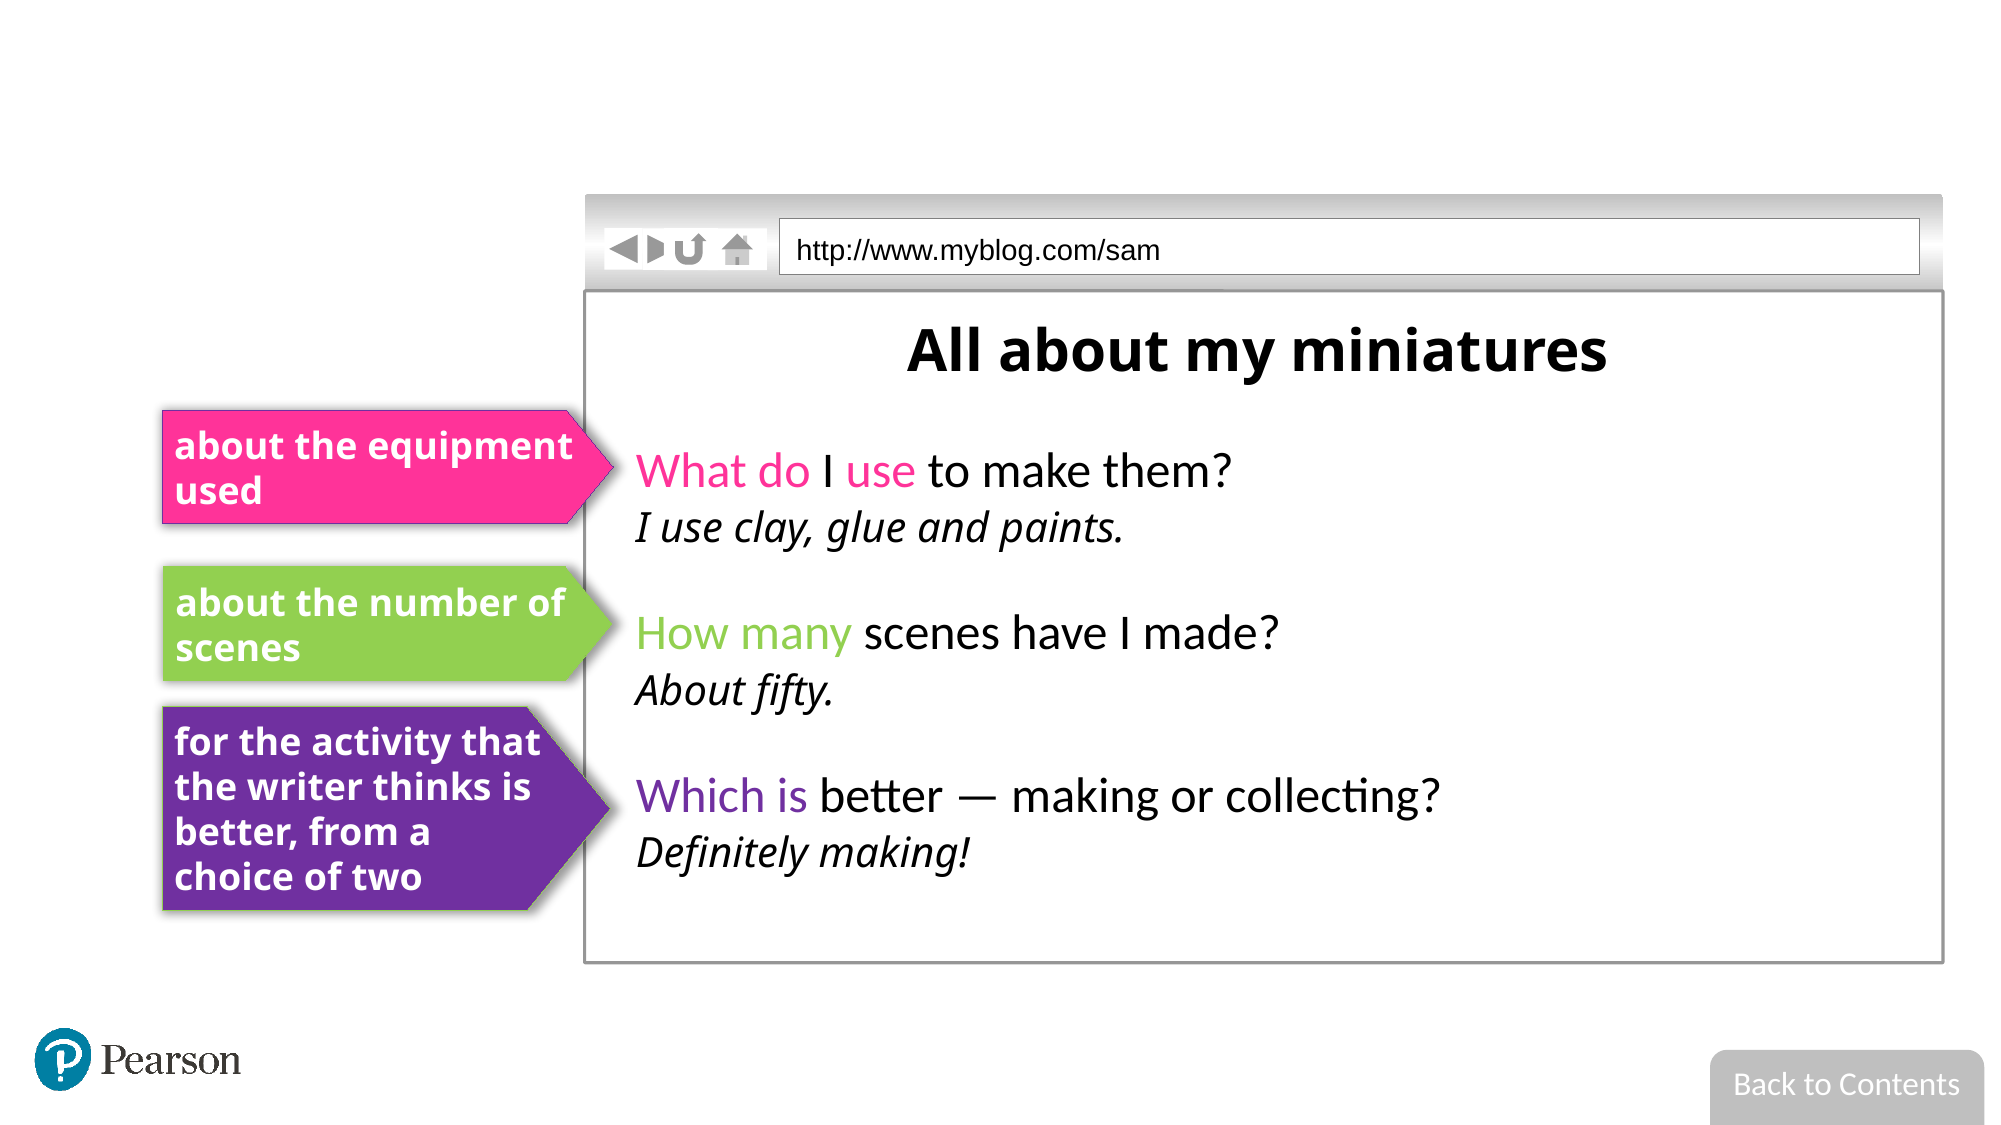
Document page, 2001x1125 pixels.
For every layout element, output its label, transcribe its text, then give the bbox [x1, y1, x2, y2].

text_box about the number of scenes [163, 566, 612, 681]
text_box [707, 228, 767, 271]
picture [6, 999, 269, 1119]
text_box [584, 290, 1943, 963]
text_box http://www.myblog.com/sam [781, 223, 1177, 274]
text_box [779, 218, 1920, 274]
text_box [604, 228, 681, 270]
text_box [584, 193, 1943, 290]
text_box All about my miniatures What do I use to make them? I use clay, glue and paints. How many scenes have I made? About fifty. Which is better — making or collecting? Definitely making! [621, 291, 1804, 938]
text_box [663, 228, 707, 271]
text_box Back to Contents [1708, 1048, 1986, 1125]
text_box about the equipment used [162, 410, 614, 524]
text_box for the activity that the writer thinks is better, from a choice of two [162, 706, 611, 911]
